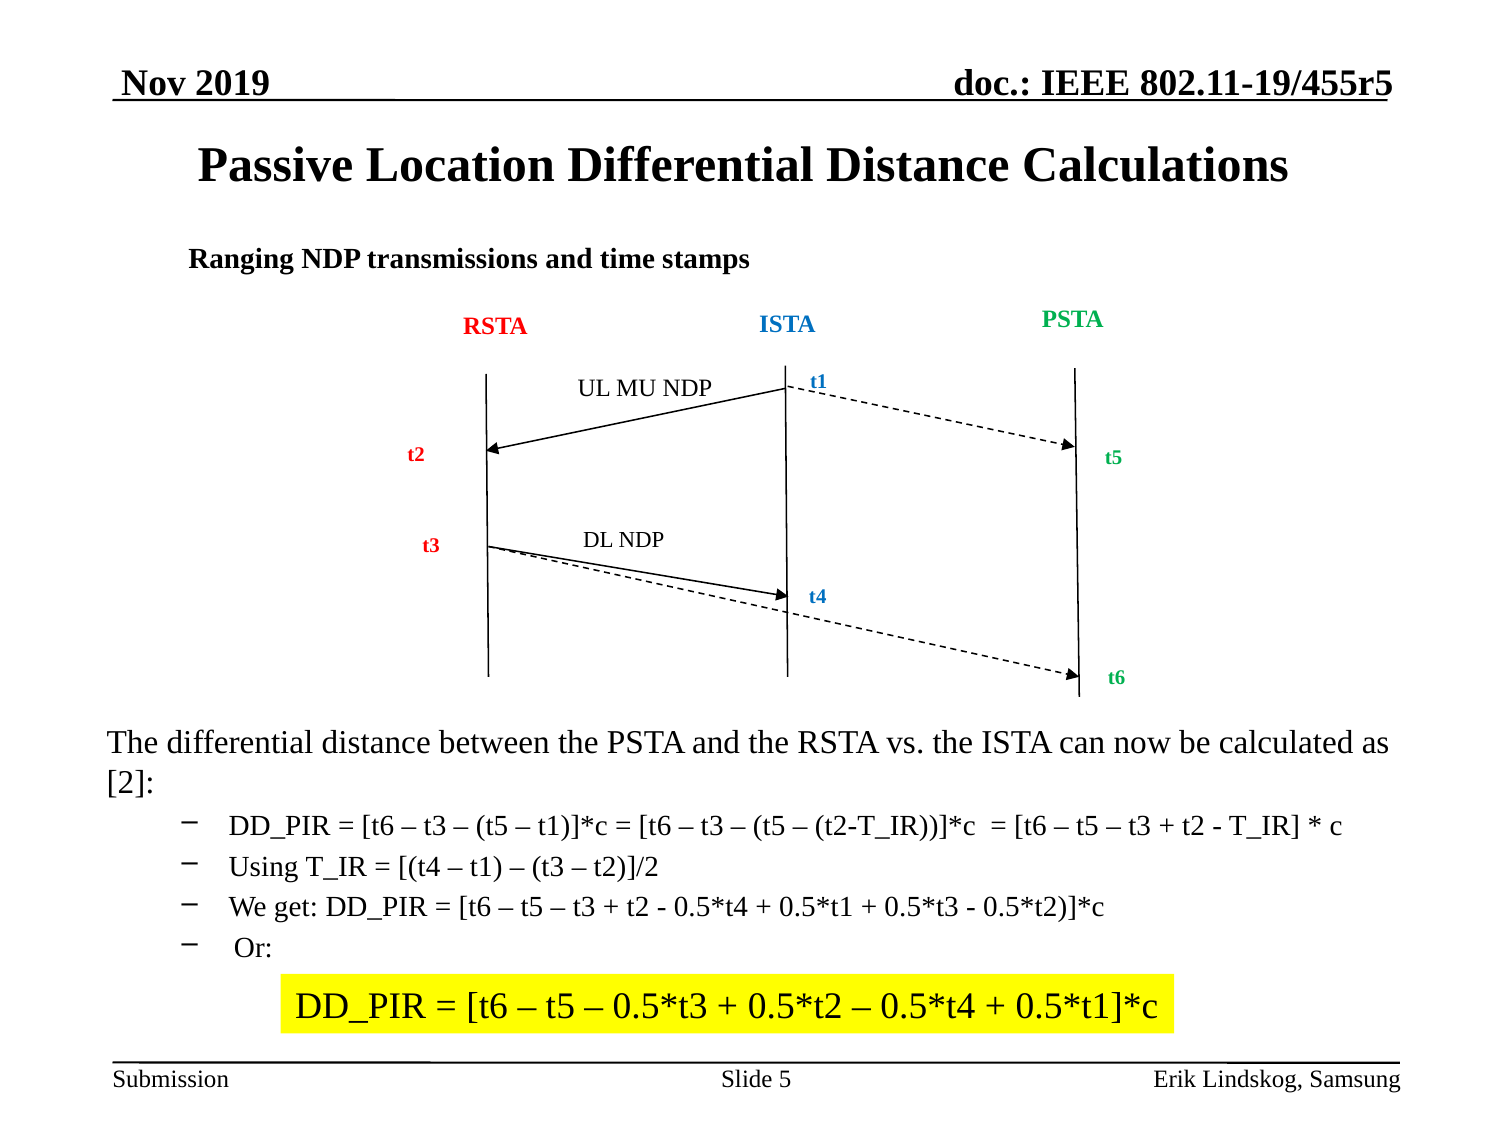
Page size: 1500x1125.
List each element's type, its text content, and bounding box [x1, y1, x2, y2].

text_box The differential distance between the PSTA and the RSTA vs. the ISTA can now be calculated as [2]: DD_PIR = [t6 – t3 – (t5 – t1)]*c = [t6 – t3 – (t5 – (t2-T_IR))]*c = [t6 – t5 – t3 + t2 - T_IR] * c Using T_IR = [(t4 – t1) – (t3 – t2)]/2 We get: DD_PIR = [t6 – t5 – t3 + t2 - 0.5*t4 + 0.5*t1 + 0.5*t3 - 0.5*t2)]*c Or: [91, 713, 1445, 931]
footer Erik Lindskog, Samsung [878, 1061, 1402, 1093]
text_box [170, 231, 1170, 698]
title Passive Location Differential Distance Calculations [112, 112, 1388, 212]
text_box DD_PIR = [t6 – t5 – 0.5*t3 + 0.5*t2 – 0.5*t4 + 0.5*t1]*c [280, 973, 1175, 1034]
slide_number Slide 5 [712, 1061, 800, 1123]
